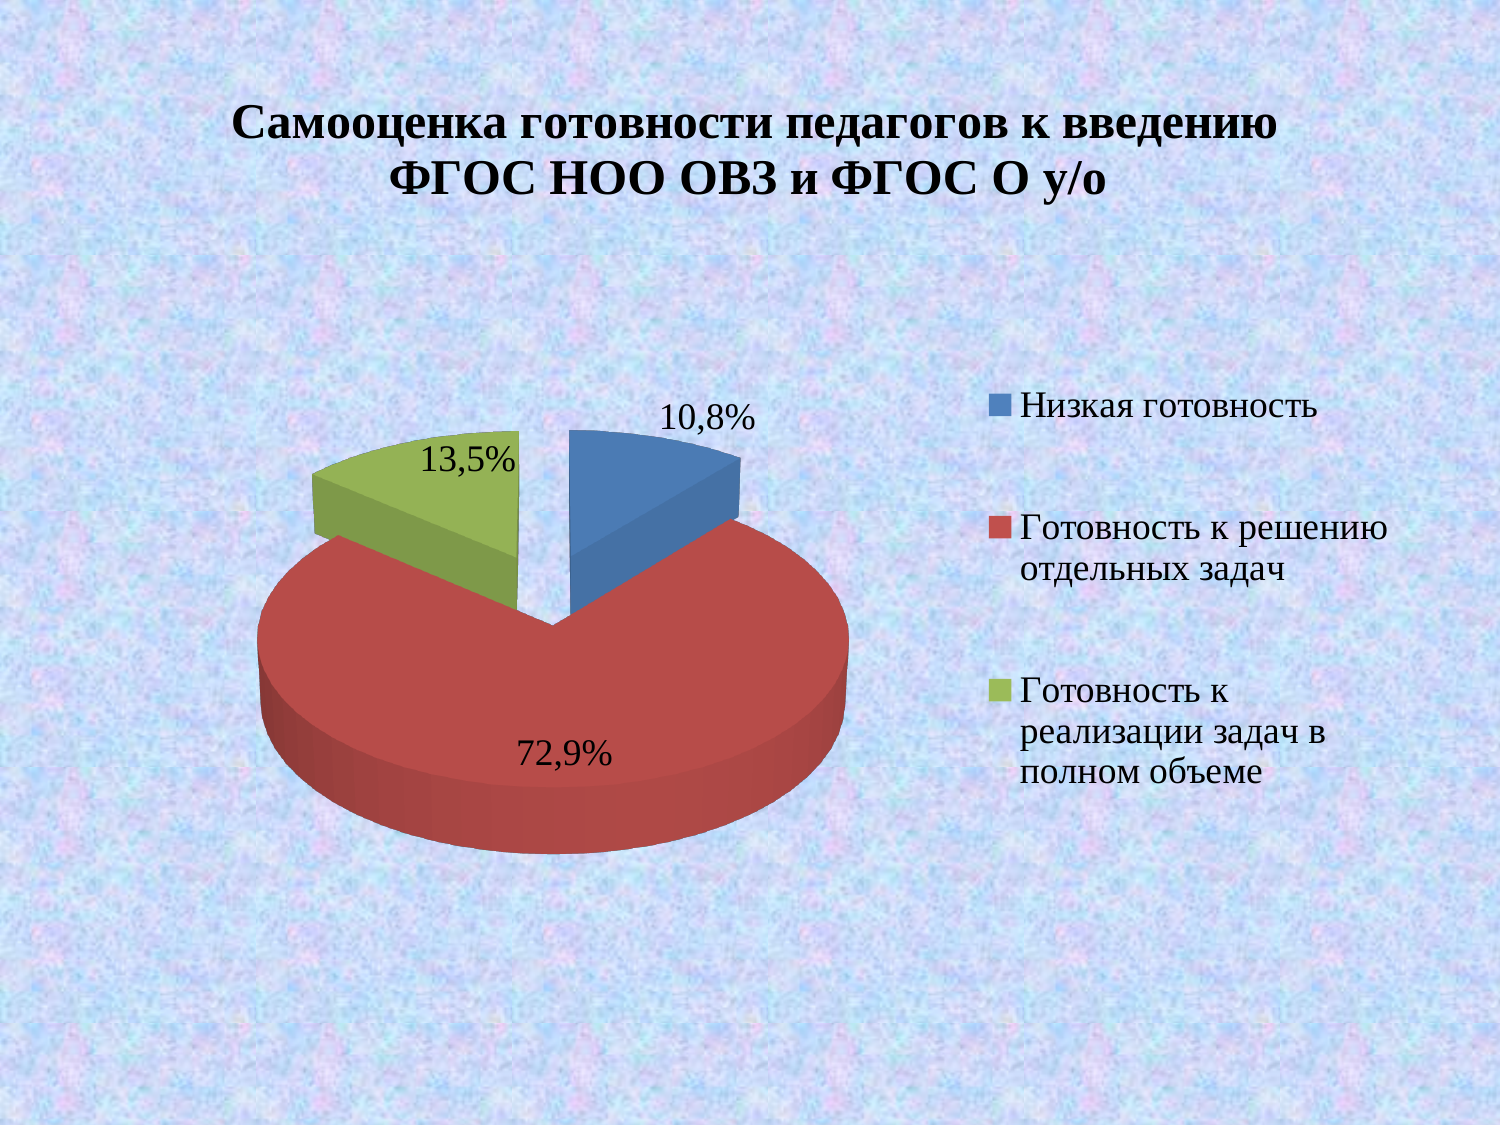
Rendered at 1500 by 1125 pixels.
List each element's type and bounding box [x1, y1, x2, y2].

picture [0, 0, 1500, 1125]
chart [64, 54, 1416, 1053]
